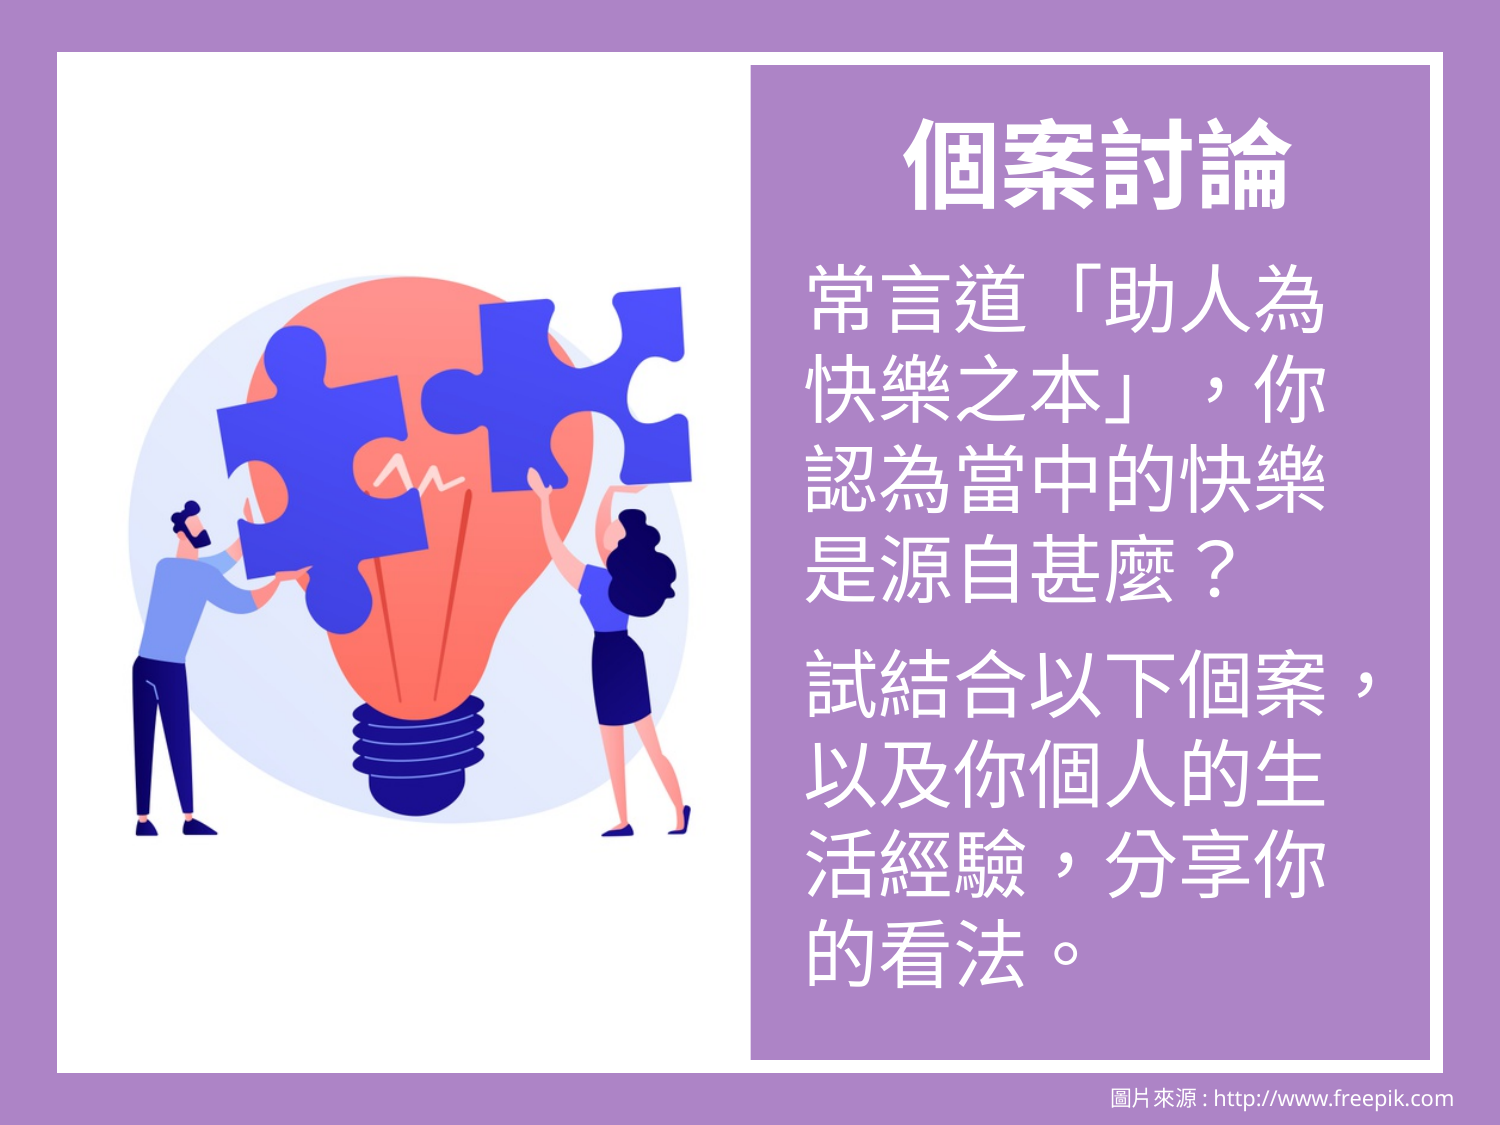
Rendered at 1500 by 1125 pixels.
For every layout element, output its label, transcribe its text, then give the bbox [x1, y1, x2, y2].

text_box 圖片來源: http://www.freepik.com [1081, 1075, 1470, 1120]
picture [88, 263, 735, 862]
text_box 常言道「助人為快樂之本」，你認為當中的快樂是源自甚麼？ 試結合以下個案，以及你個人的生活經驗，分享你的看法。 [788, 244, 1394, 1005]
text_box 個案討論 [817, 81, 1379, 244]
